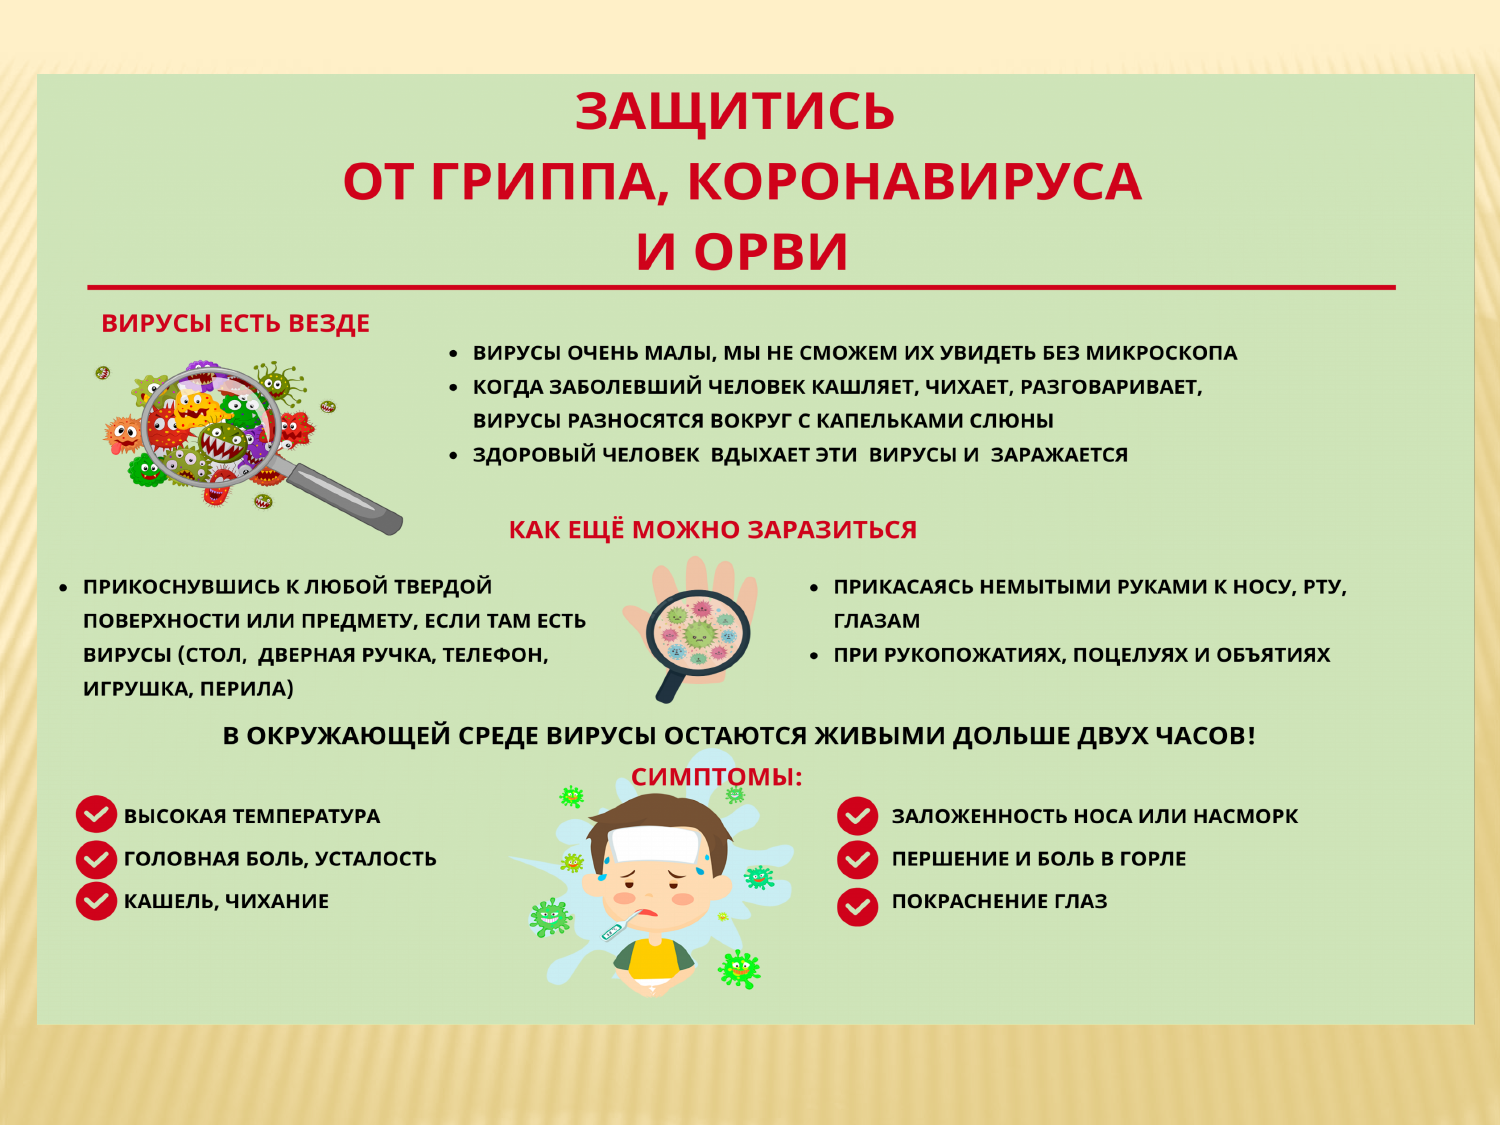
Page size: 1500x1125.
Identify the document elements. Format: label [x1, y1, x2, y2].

picture [37, 74, 1476, 1026]
